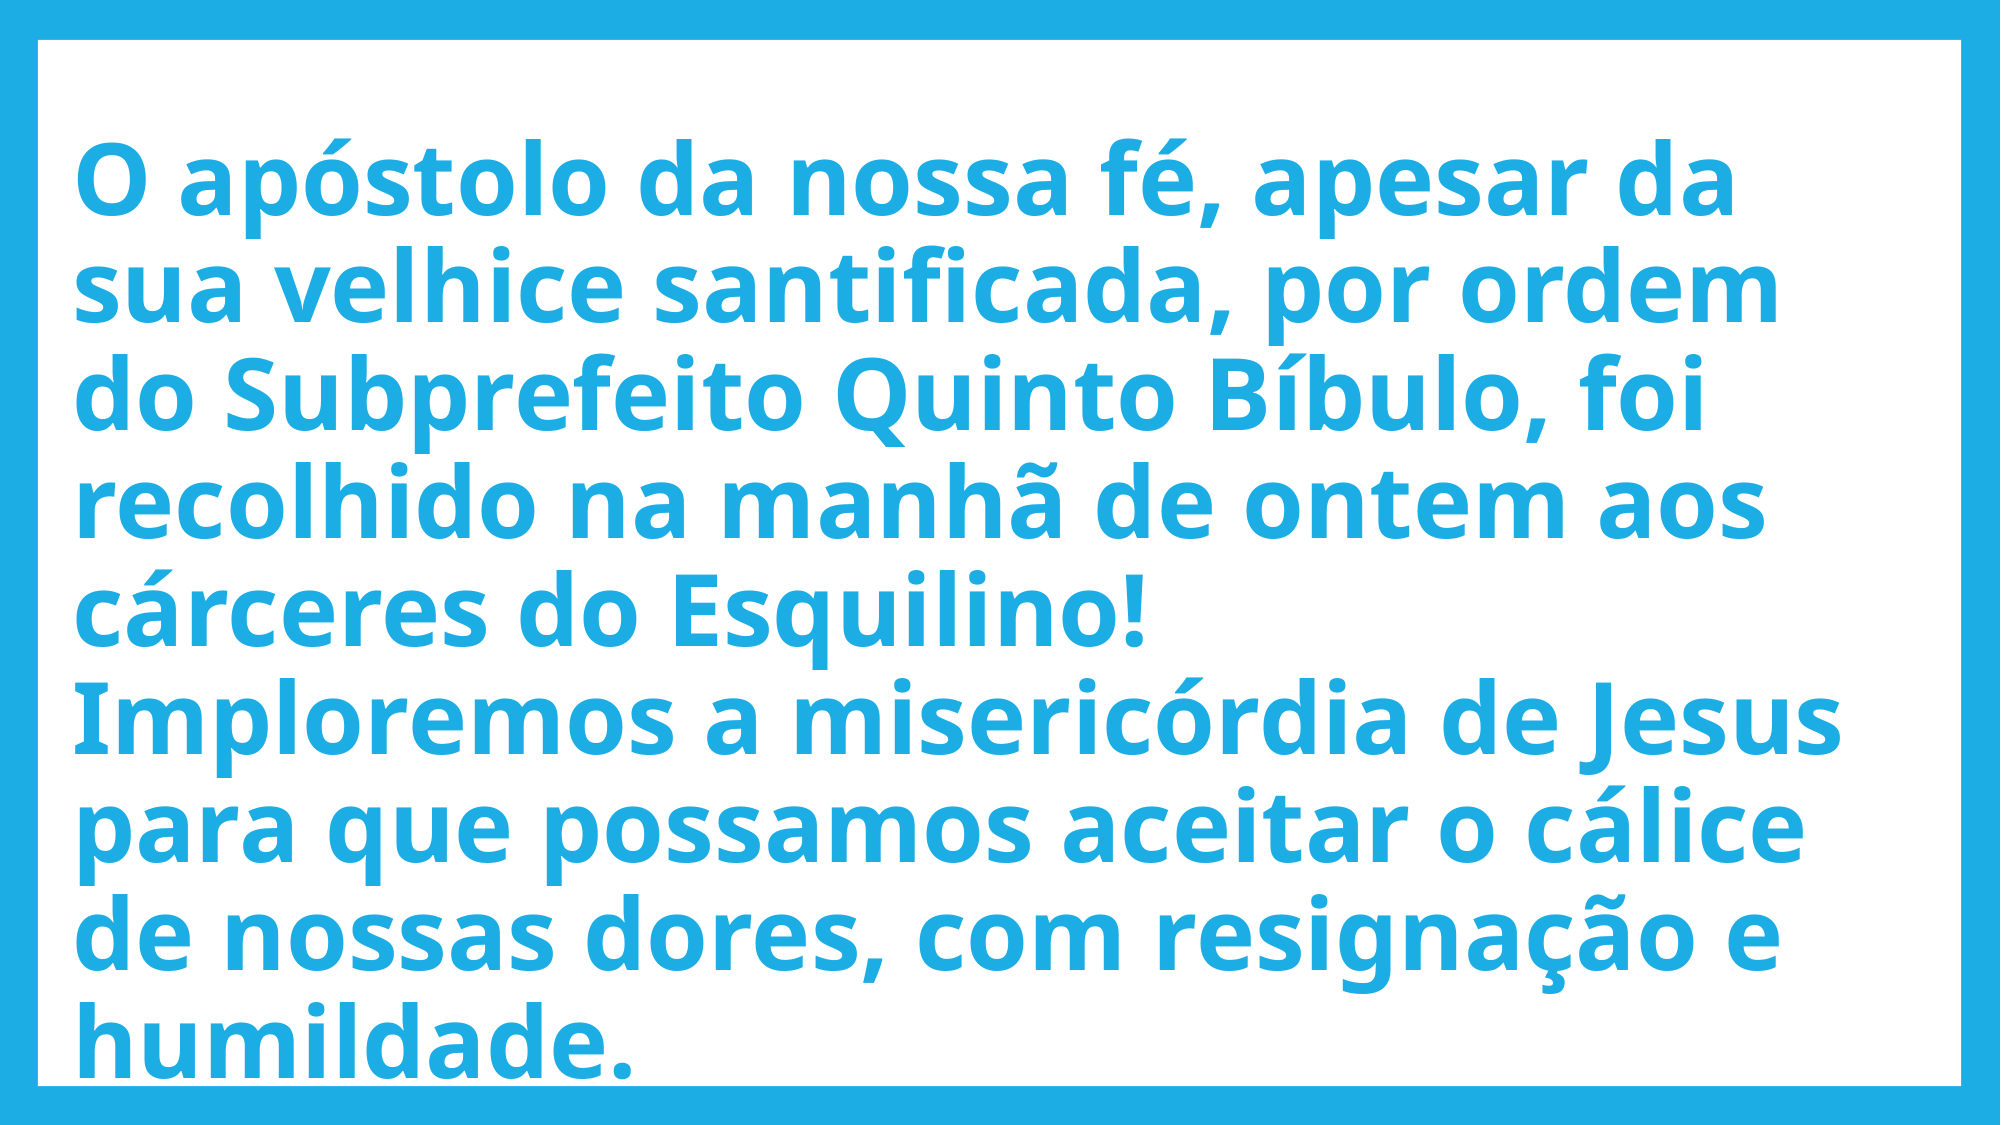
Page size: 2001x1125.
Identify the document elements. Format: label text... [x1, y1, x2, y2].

title O apóstolo da nossa fé, apesar da sua velhice santificada, por ordem do Subprefeito Quinto Bíbulo, foi recolhido na manhã de ontem aos cárceres do Esquilino! Imploremos a misericórdia de Jesus para que possamos aceitar o cálice de nossas dores, com resignação e humildade. [57, 0, 1934, 1108]
